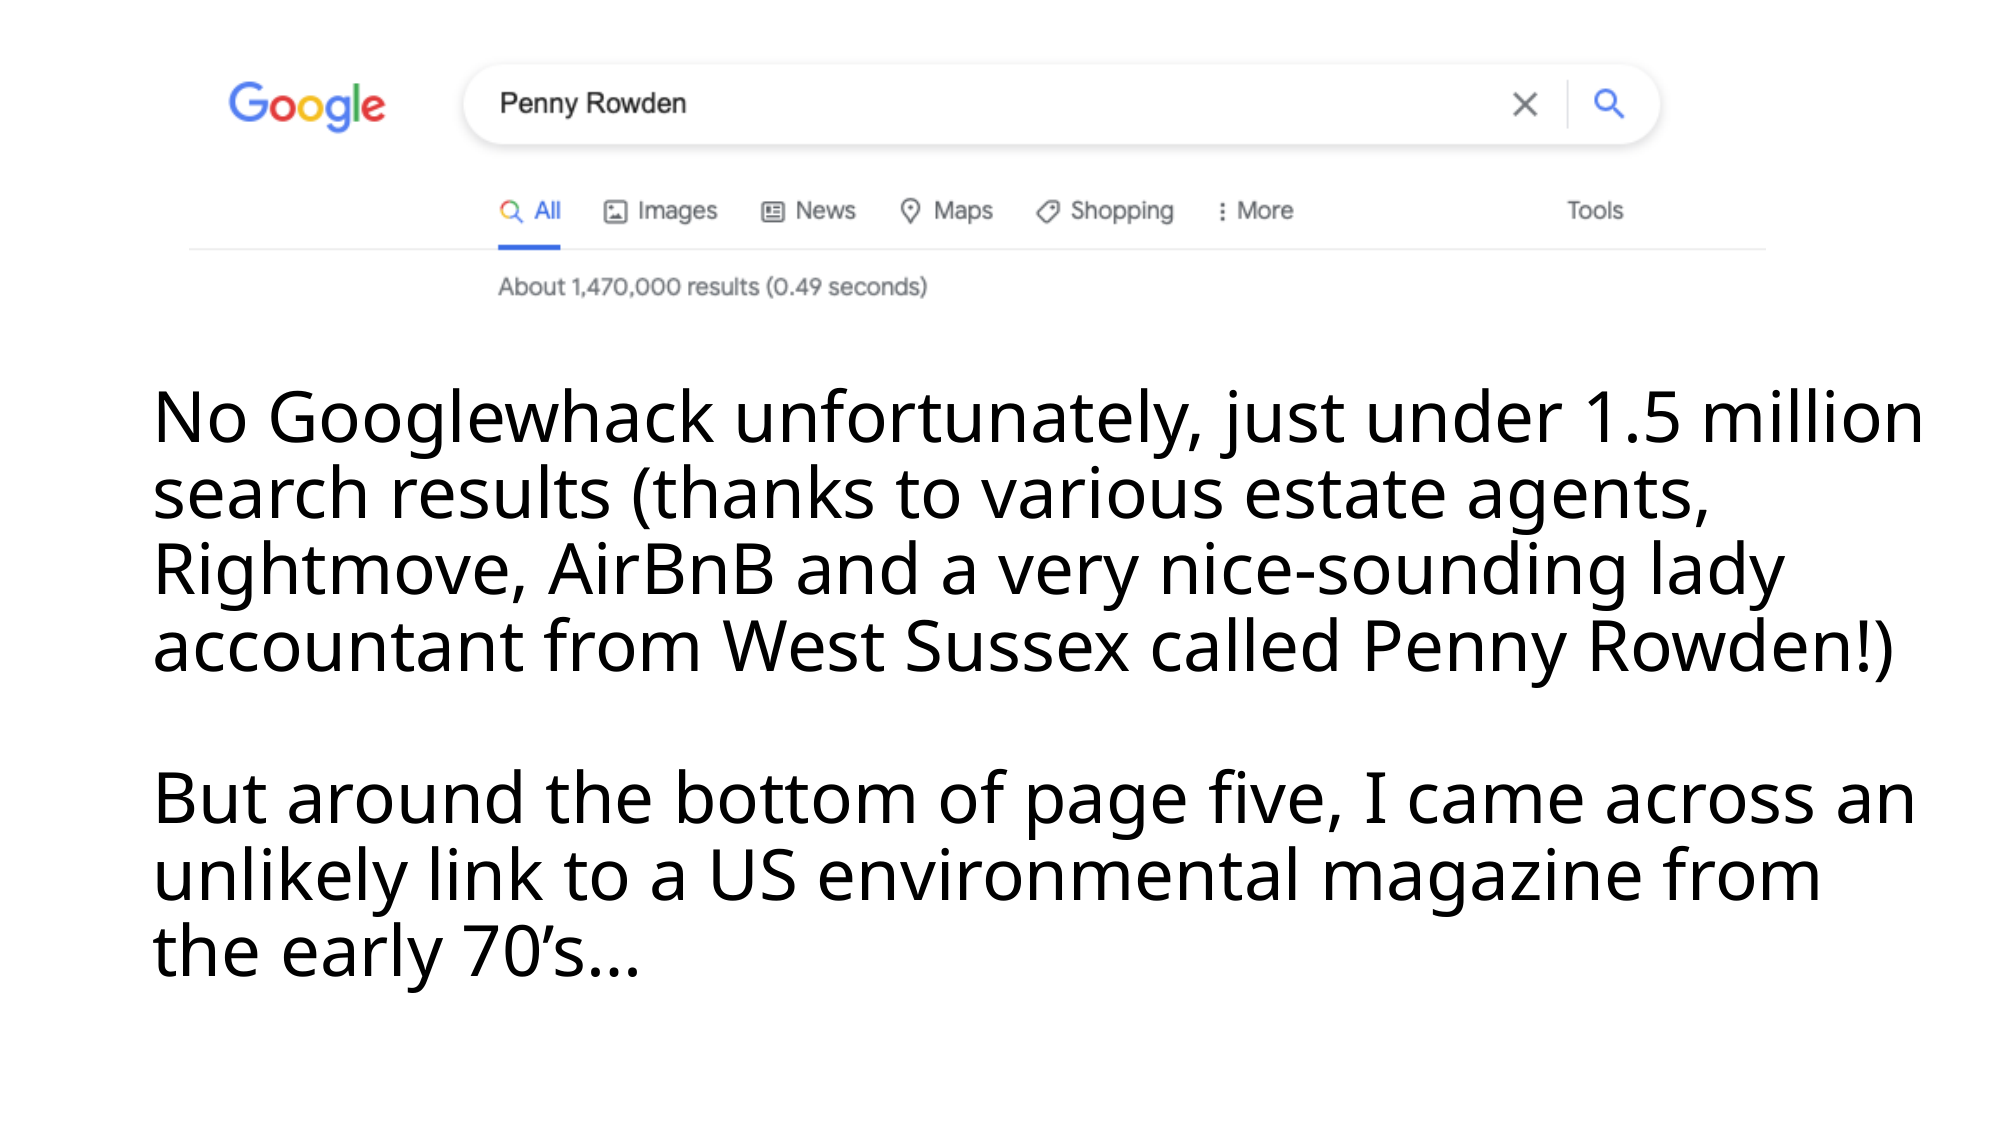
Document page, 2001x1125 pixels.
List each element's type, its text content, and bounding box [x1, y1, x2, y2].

title No Googlewhack unfortunately, just under 1.5 million search results (thanks to various estate agents, Rightmove, AirBnB and a very nice-sounding lady accountant from West Sussex called Penny Rowden!) But around the bottom of page five, I came across an unlikely link to a US environmental magazine from the early 70’s… [137, 360, 1945, 1013]
picture [189, 23, 1766, 332]
